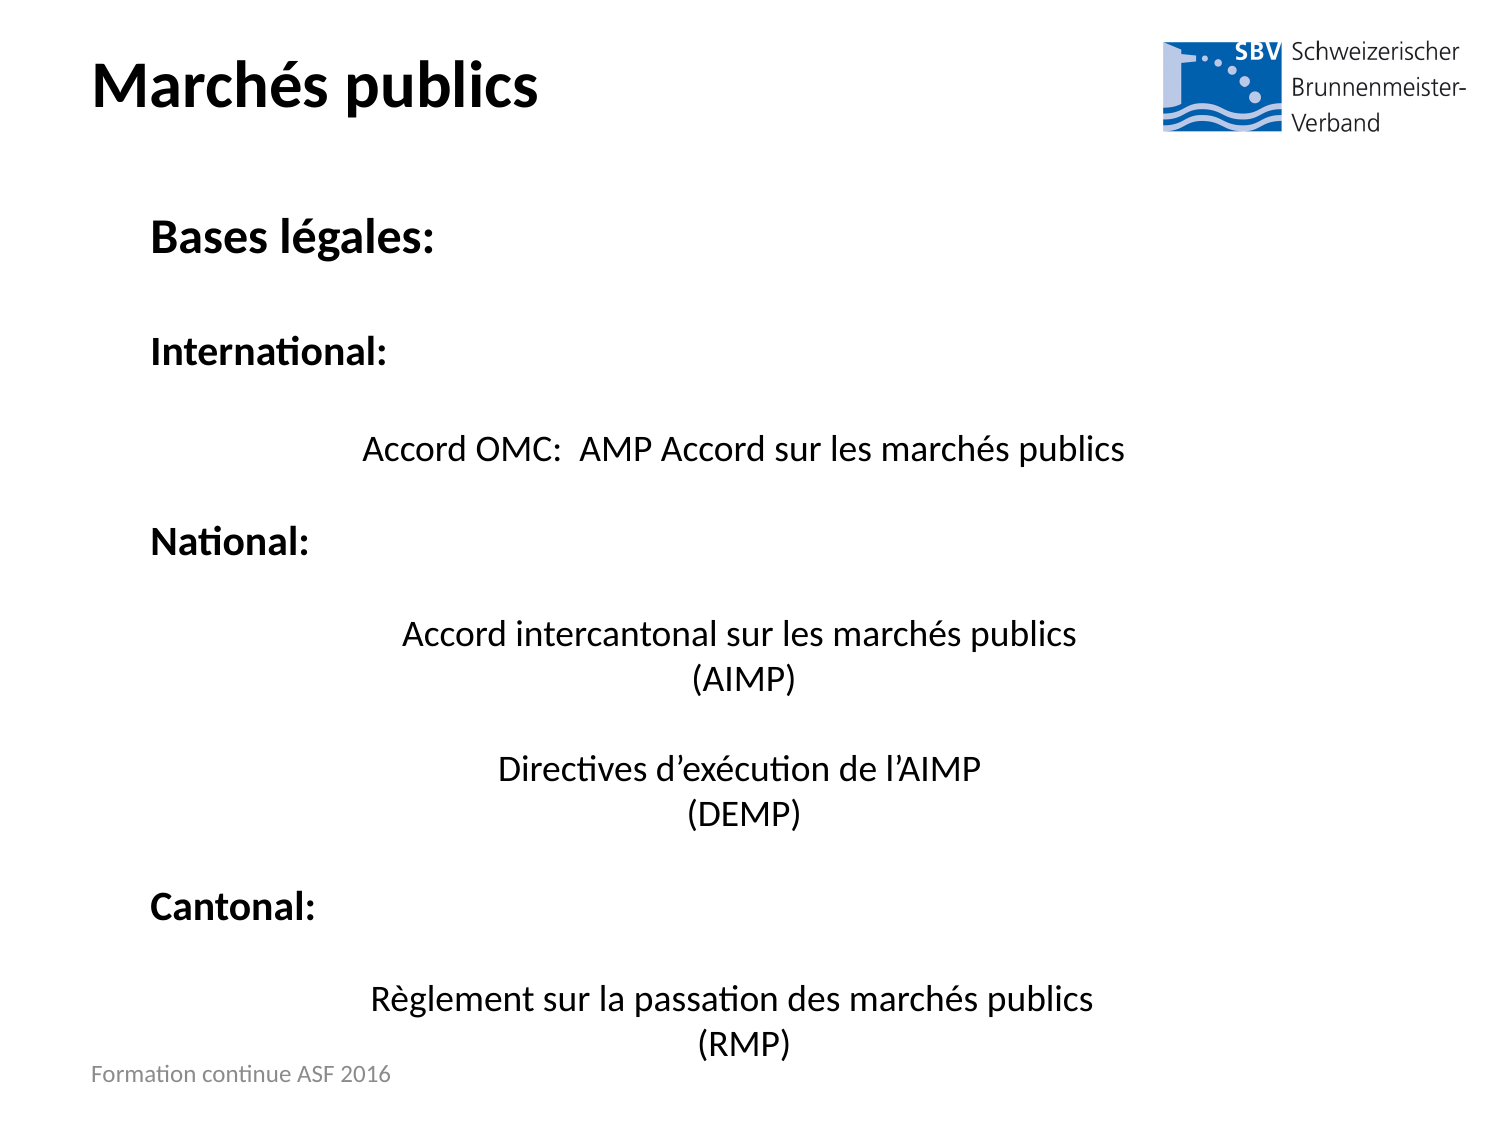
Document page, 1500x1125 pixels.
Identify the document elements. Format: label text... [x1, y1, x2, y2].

picture [1352, 35, 1471, 138]
slide_number Formation continue ASF 2016 [76, 1042, 609, 1103]
title Marchés publics [76, 11, 1352, 149]
text_box Bases légales: International: Accord OMC: AMP Accord sur les marchés publics National: Accord intercantonal sur les marchés publics (AIMP) Directives d’exécution de l’AIMP (DEMP) Cantonal: Règlement sur la passation des marchés publics (RMP) [135, 196, 1353, 1072]
